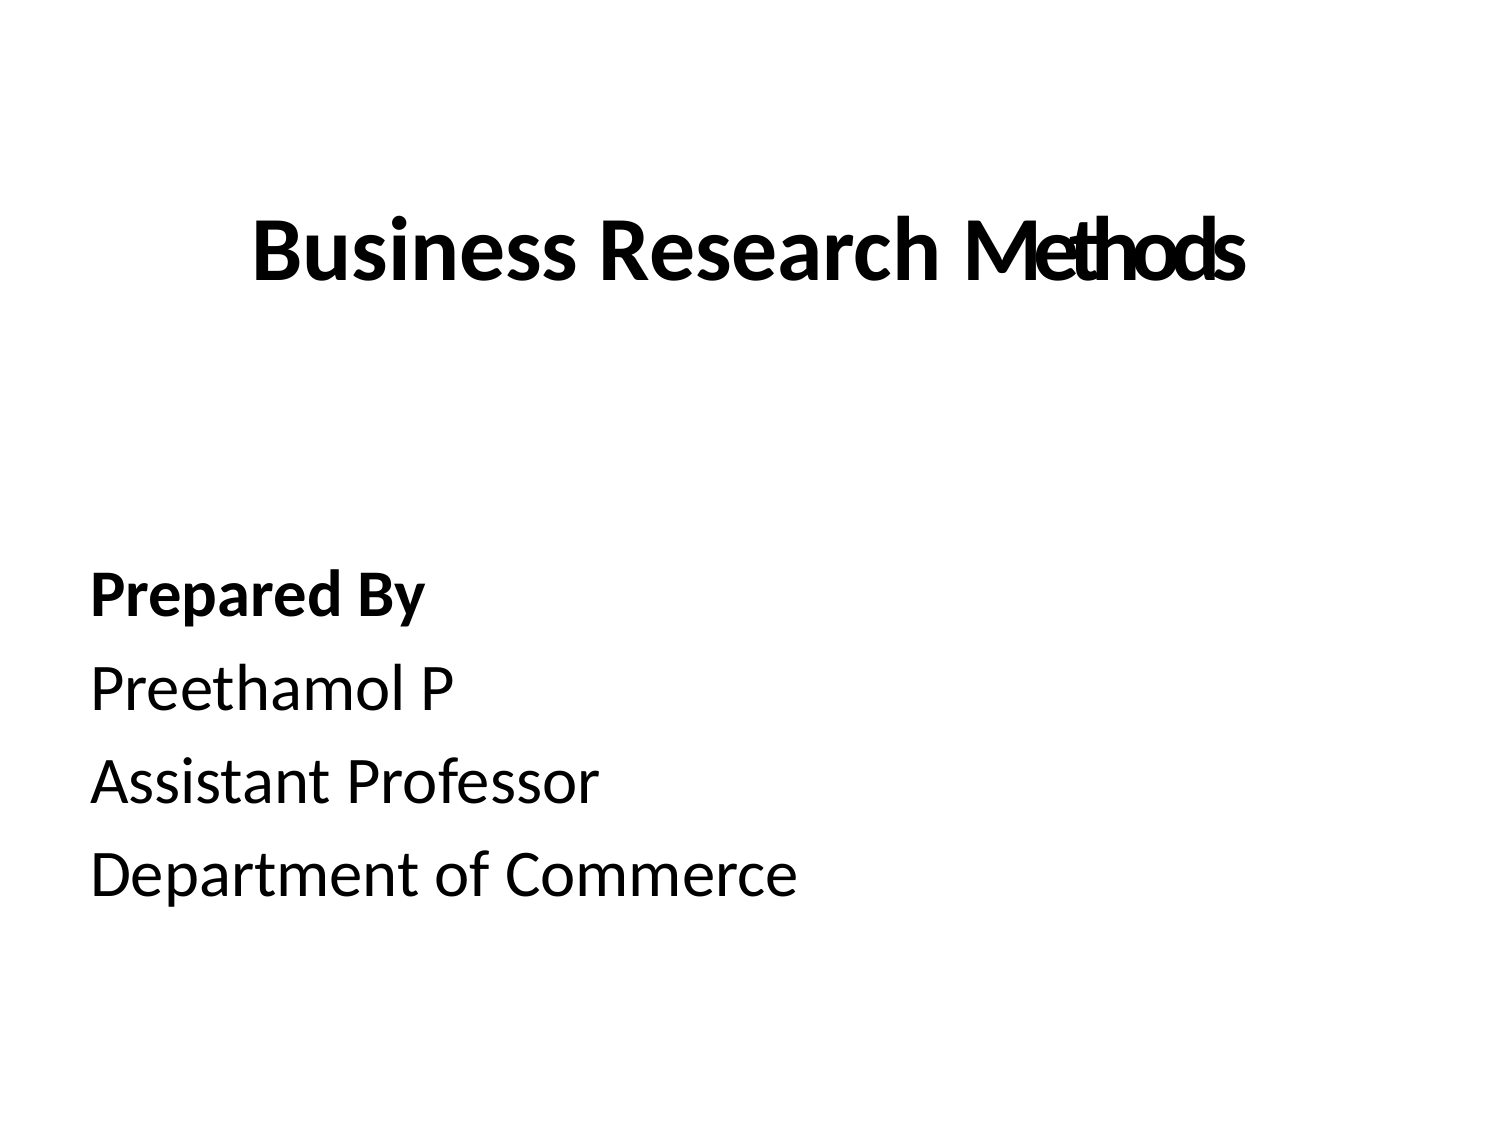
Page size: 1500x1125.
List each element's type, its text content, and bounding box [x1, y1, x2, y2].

list Prepared By Preethamol P Assistant Professor Department of Commerce [75, 262, 1425, 1005]
title Business Research Methods [75, 112, 1425, 262]
